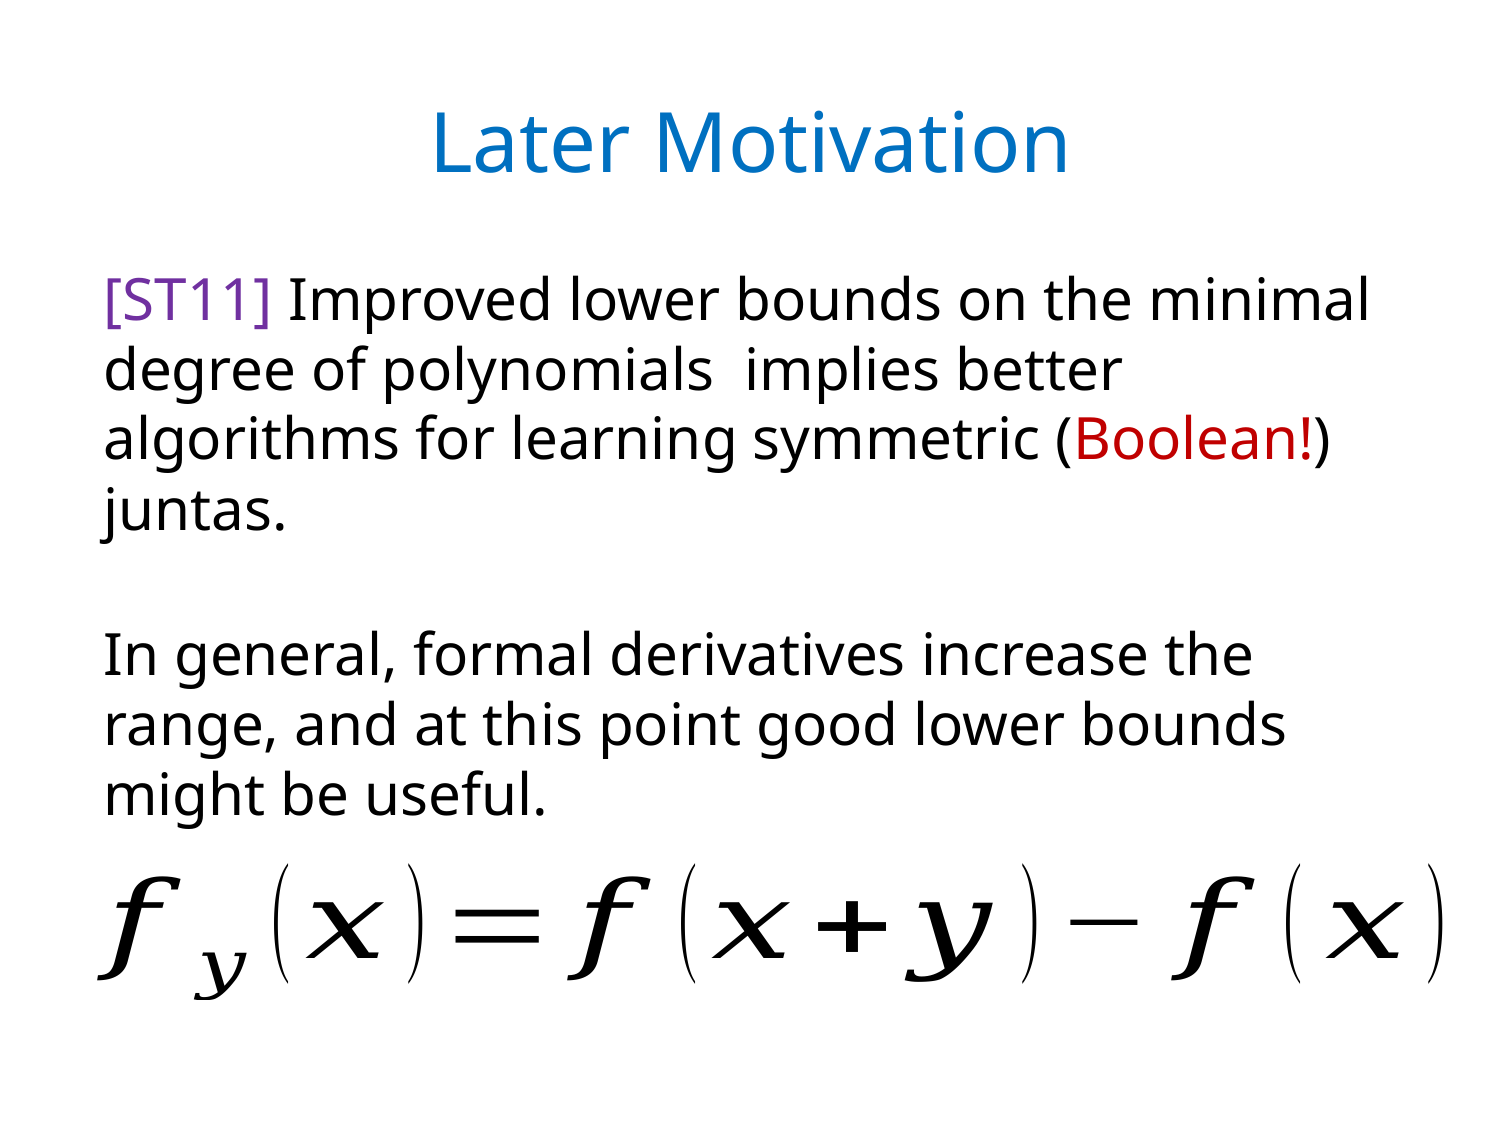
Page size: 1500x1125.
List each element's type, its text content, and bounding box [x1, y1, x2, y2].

text_box In general, formal derivatives increase the range, and at this point good lower bounds might be useful. [88, 609, 1447, 752]
title Later Motivation [0, 45, 1500, 233]
